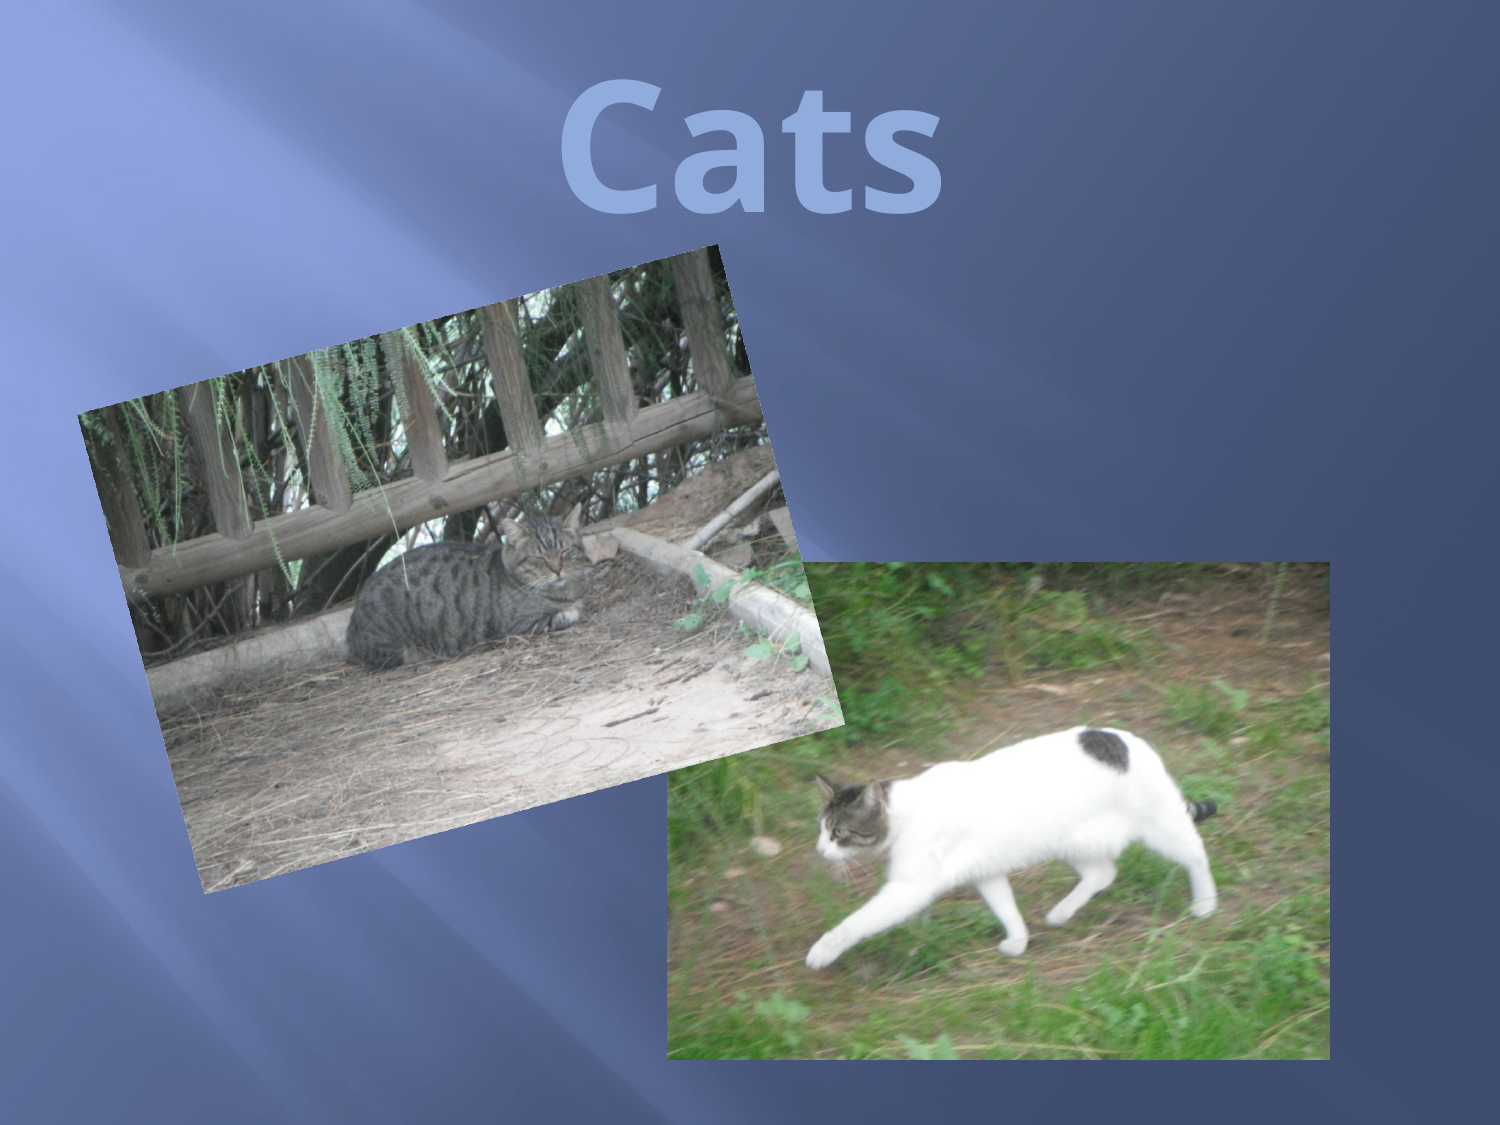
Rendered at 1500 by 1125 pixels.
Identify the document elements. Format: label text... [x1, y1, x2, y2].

picture [0, 0, 1500, 1125]
text_box Cats [75, 45, 1425, 233]
